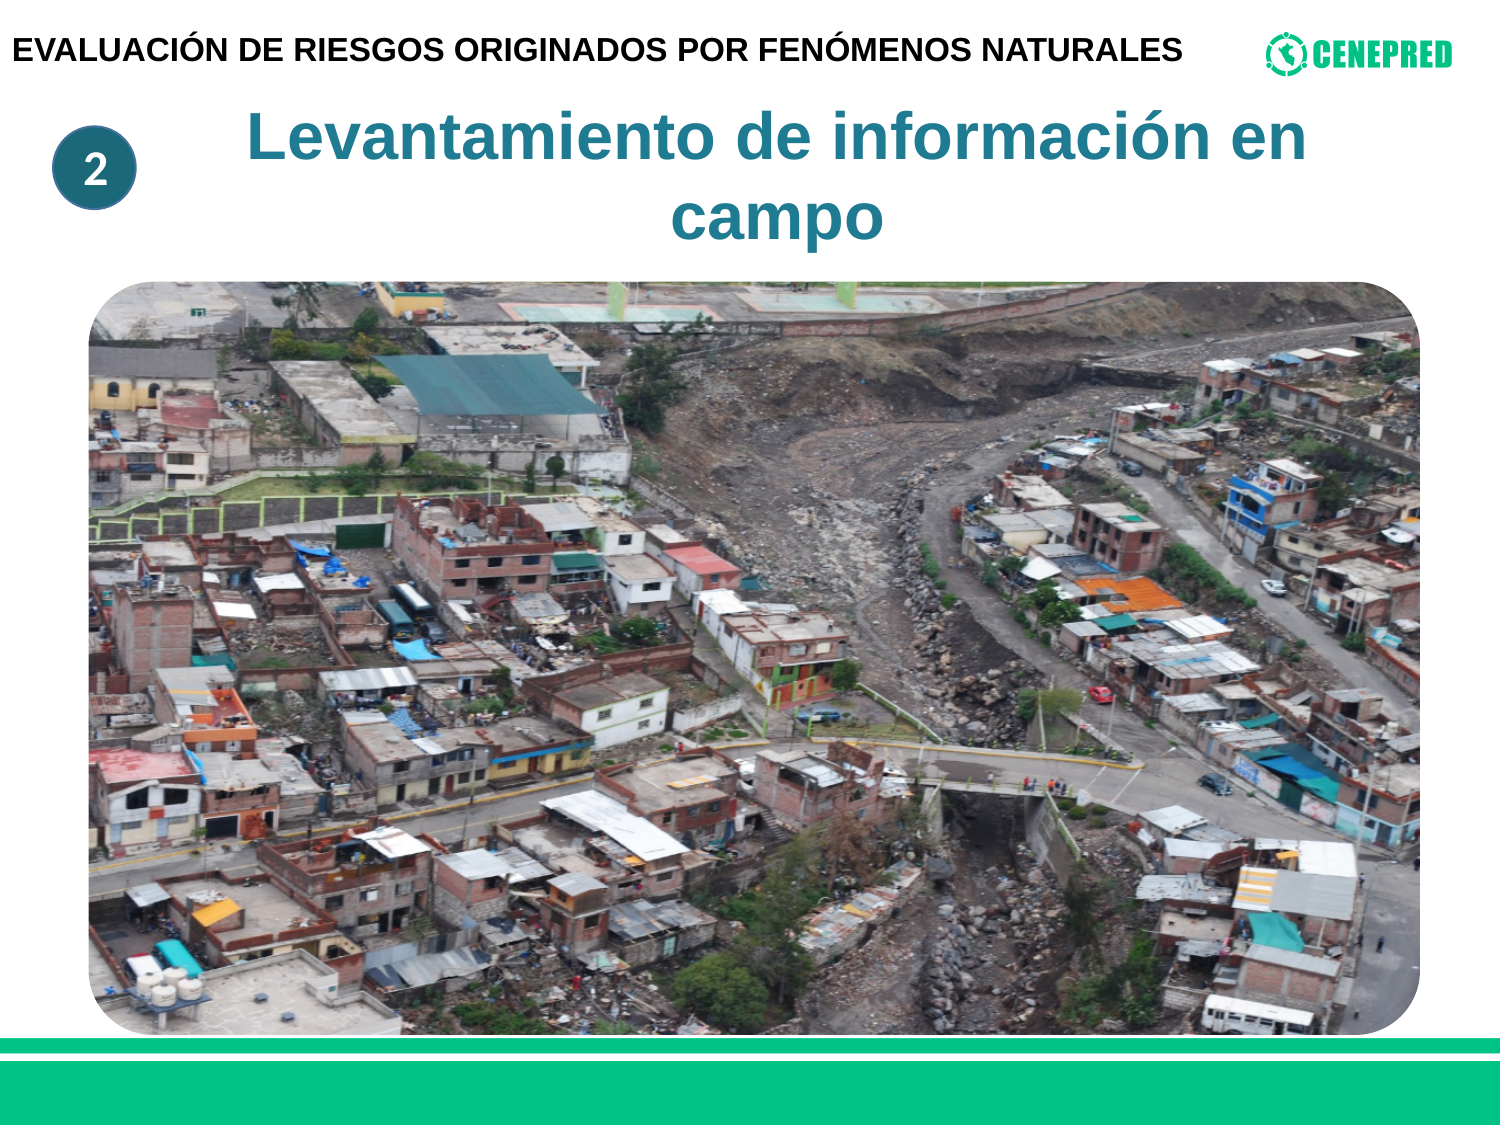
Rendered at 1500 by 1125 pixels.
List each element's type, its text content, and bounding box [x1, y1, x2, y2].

text_box [51, 134, 68, 201]
picture [0, 0, 1500, 1125]
text_box EVALUACIÓN DE RIESGOS ORIGINADOS POR FENÓMENOS NATURALES [0, 0, 1211, 97]
text_box [71, 203, 118, 211]
text_box Levantamiento de información en campo [159, 126, 1397, 220]
text_box 2 [68, 127, 124, 203]
text_box [124, 137, 137, 198]
